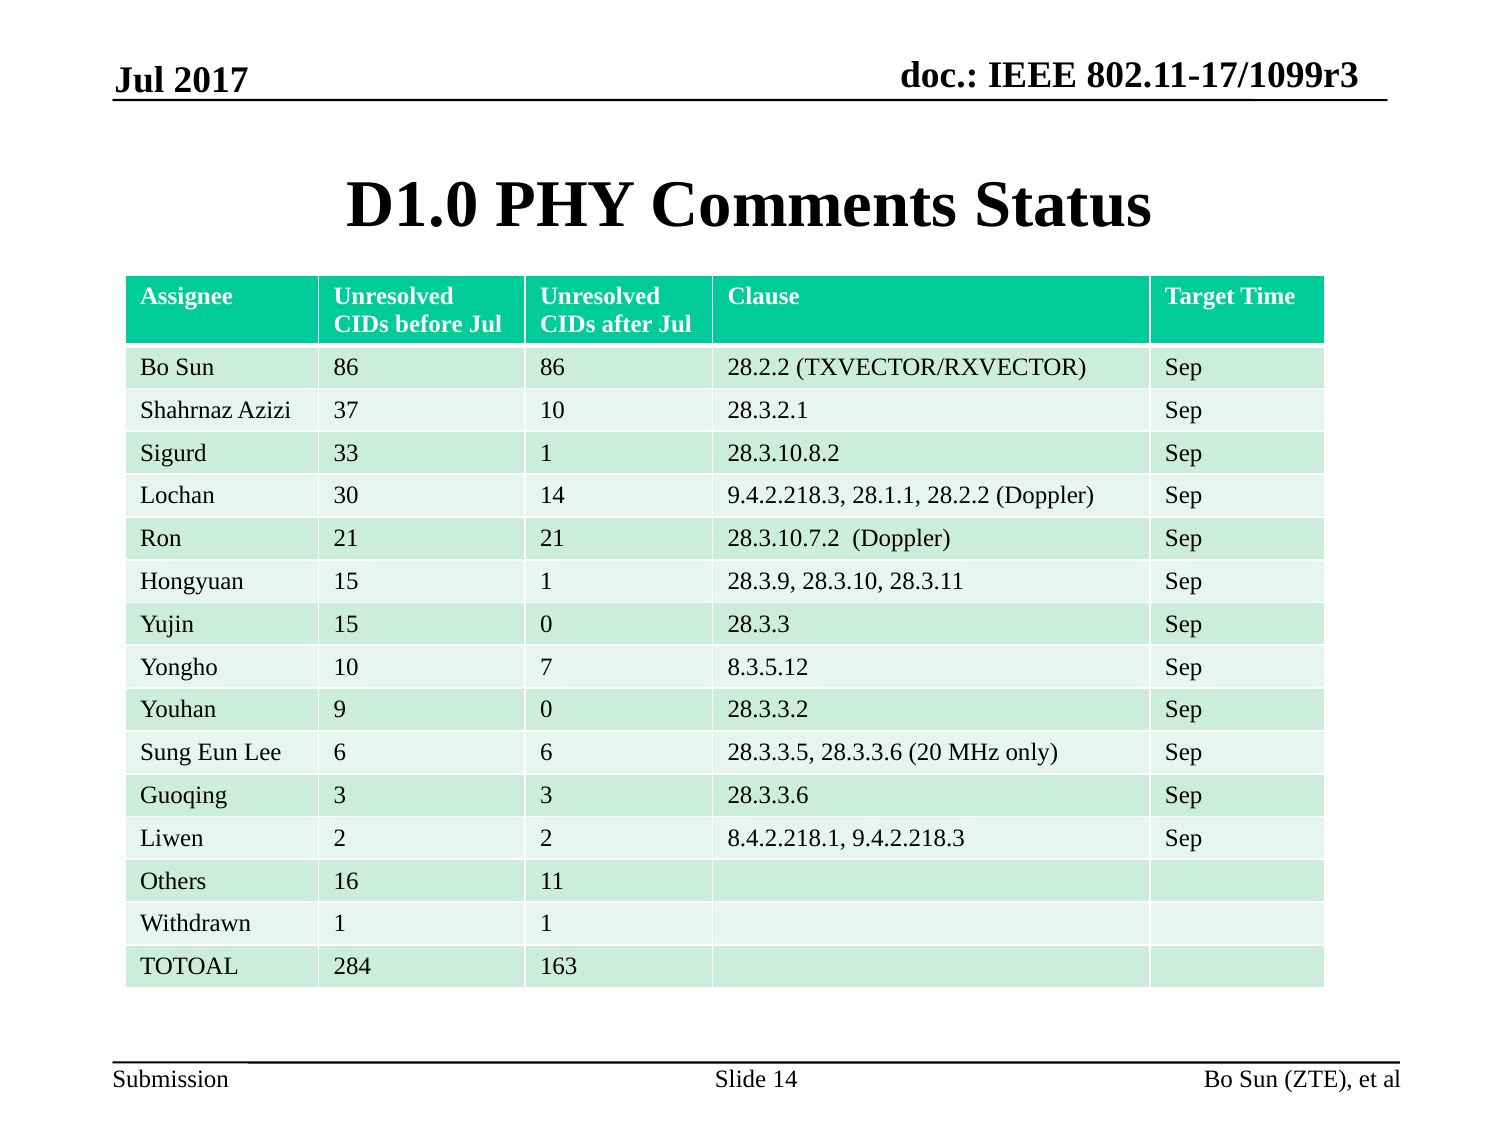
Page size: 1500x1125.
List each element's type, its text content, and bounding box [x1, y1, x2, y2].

table_cell 284 [319, 946, 524, 987]
table_cell 15 [319, 603, 524, 644]
table_cell 28.3.2.1 [713, 389, 1149, 430]
table_cell Sep [1151, 348, 1324, 388]
table_cell 9.4.2.218.3, 28.1.1, 28.2.2 (Doppler) [713, 475, 1149, 516]
table_cell 11 [526, 860, 712, 901]
table_cell Bo Sun [126, 348, 318, 388]
table_cell 15 [319, 561, 524, 602]
table_cell [713, 946, 1149, 987]
table_cell 6 [319, 732, 524, 773]
table_cell Sep [1151, 817, 1324, 858]
table_cell 1 [526, 903, 712, 944]
table_cell 86 [526, 348, 712, 388]
table_cell 28.3.9, 28.3.10, 28.3.11 [713, 561, 1149, 602]
table_cell Hongyuan [126, 561, 318, 602]
table_cell 1 [319, 903, 524, 944]
table_header Assignee [126, 276, 318, 343]
table_cell 86 [319, 348, 524, 388]
table_cell 3 [526, 775, 712, 816]
table_cell Sep [1151, 475, 1324, 516]
table_cell 7 [526, 646, 712, 687]
table_cell Sigurd [126, 432, 318, 473]
table_cell Guoqing [126, 775, 318, 816]
table_cell 10 [526, 389, 712, 430]
table_cell Sep [1151, 432, 1324, 473]
table_cell Sep [1151, 518, 1324, 559]
table_cell 8.4.2.218.1, 9.4.2.218.3 [713, 817, 1149, 858]
table_cell 8.3.5.12 [713, 646, 1149, 687]
table_cell Sep [1151, 732, 1324, 773]
table_cell 9 [319, 689, 524, 730]
table_cell 30 [319, 475, 524, 516]
table_cell 33 [319, 432, 524, 473]
table_cell 37 [319, 389, 524, 430]
table_cell Yujin [126, 603, 318, 644]
table_cell 6 [526, 732, 712, 773]
table_cell 21 [526, 518, 712, 559]
table_cell 28.3.3.6 [713, 775, 1149, 816]
table_cell Sep [1151, 689, 1324, 730]
table_cell Yongho [126, 646, 318, 687]
table_cell 0 [526, 689, 712, 730]
table_cell Withdrawn [126, 903, 318, 944]
footer Bo Sun (ZTE), et al [1200, 1061, 1402, 1093]
table_cell 28.3.10.8.2 [713, 432, 1149, 473]
table_cell Youhan [126, 689, 318, 730]
table_cell TOTOAL [126, 946, 318, 987]
table_cell 21 [319, 518, 524, 559]
table_cell [1151, 903, 1324, 944]
table_cell Sep [1151, 389, 1324, 430]
table_cell 2 [526, 817, 712, 858]
table_header Unresolved CIDs before Jul [319, 276, 524, 343]
table_cell 28.3.3.5, 28.3.3.6 (20 MHz only) [713, 732, 1149, 773]
table_cell Sep [1151, 603, 1324, 644]
table_cell 10 [319, 646, 524, 687]
table_cell [1151, 860, 1324, 901]
table_cell Sep [1151, 561, 1324, 602]
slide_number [114, 54, 251, 101]
table_header Target Time [1151, 276, 1324, 343]
table_cell 2 [319, 817, 524, 858]
table_cell 1 [526, 432, 712, 473]
table_cell 163 [526, 946, 712, 987]
table_cell [1151, 946, 1324, 987]
table_cell Liwen [126, 817, 318, 858]
table_cell 3 [319, 775, 524, 816]
table_cell Ron [126, 518, 318, 559]
slide_number Slide 14 [712, 1061, 800, 1093]
table_cell 28.2.2 (TXVECTOR/RXVECTOR) [713, 348, 1149, 388]
table_cell 28.3.3.2 [713, 689, 1149, 730]
table_cell [713, 903, 1149, 944]
table_cell 0 [526, 603, 712, 644]
table_cell Sep [1151, 775, 1324, 816]
table_cell 1 [526, 561, 712, 602]
table_cell 14 [526, 475, 712, 516]
table_cell Others [126, 860, 318, 901]
table_cell Sep [1151, 646, 1324, 687]
table_header Clause [713, 276, 1149, 343]
table_cell 16 [319, 860, 524, 901]
table_cell Sung Eun Lee [126, 732, 318, 773]
table_cell 28.3.3 [713, 603, 1149, 644]
table_header Unresolved CIDs after Jul [526, 276, 712, 343]
table_cell Shahrnaz Azizi [126, 389, 318, 430]
title D1.0 PHY Comments Status [112, 112, 1388, 288]
table_cell [713, 860, 1149, 901]
table_cell 28.3.10.7.2 (Doppler) [713, 518, 1149, 559]
table_cell Lochan [126, 475, 318, 516]
